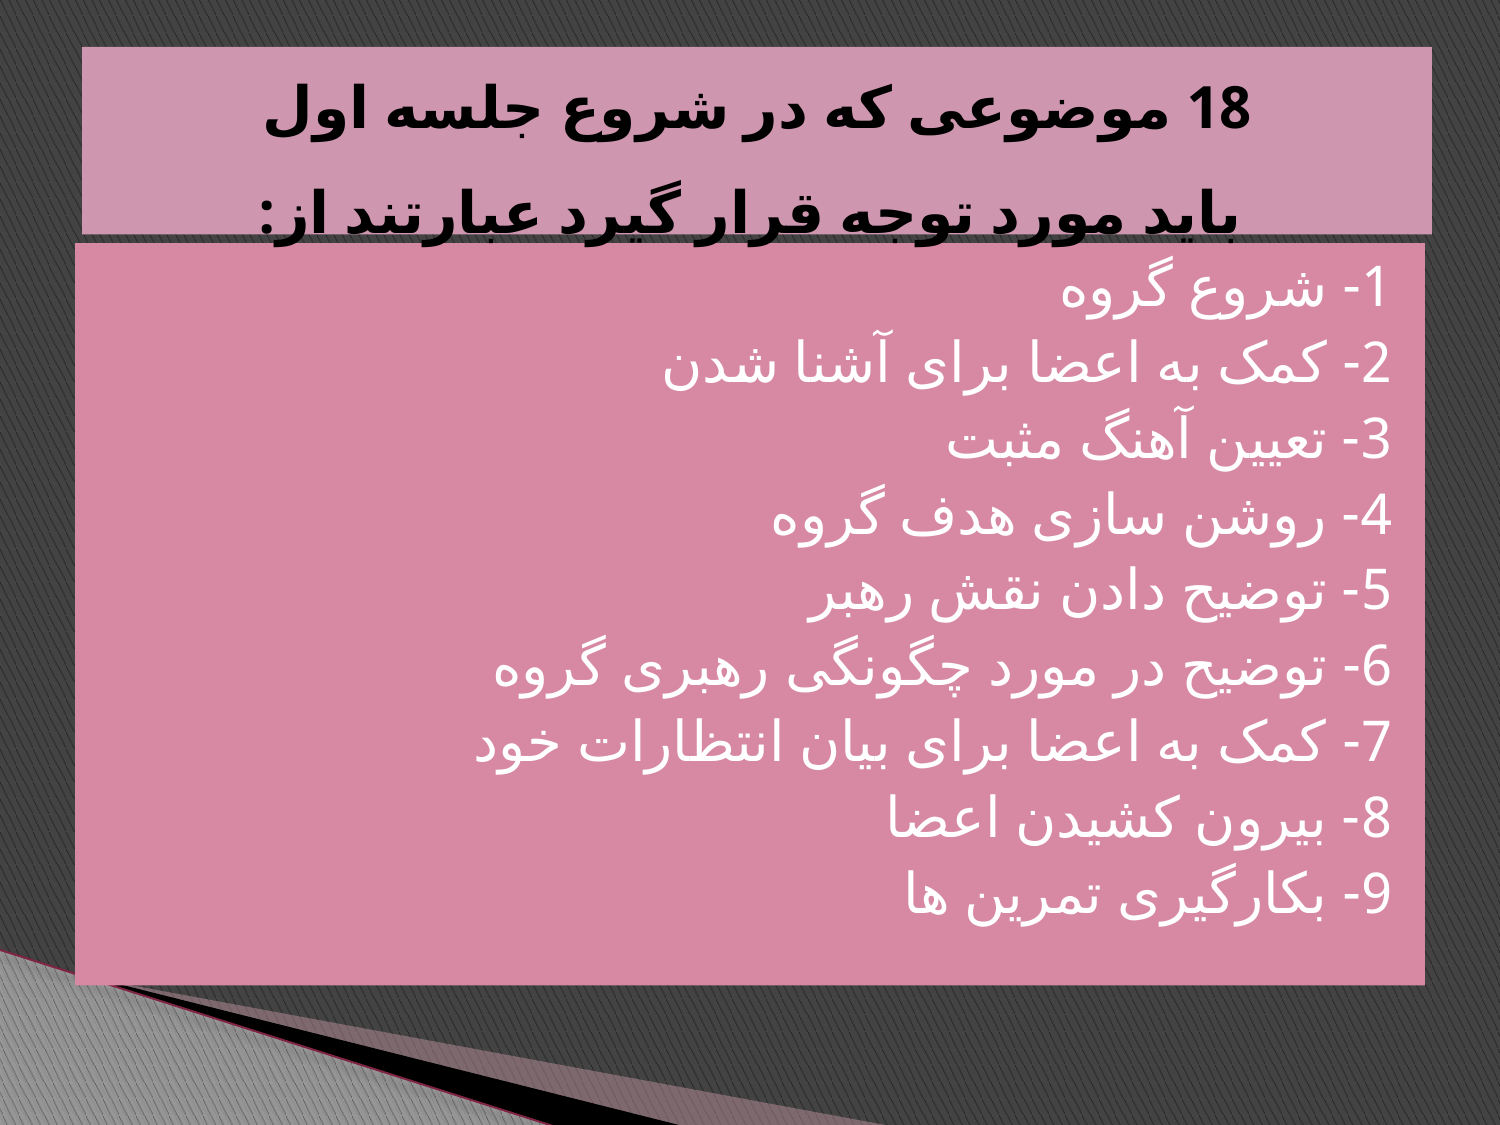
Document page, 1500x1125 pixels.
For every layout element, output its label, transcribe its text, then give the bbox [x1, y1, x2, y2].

title 18 موضوعی که در شروع جلسه اول باید مورد توجه قرار گیرد عبارتند از: [82, 46, 1432, 235]
list 1- شروع گروه 2- کمک به اعضا برای آشنا شدن 3- تعیین آهنگ مثبت 4- روشن سازی هدف گروه 5- توضیح دادن نقش رهبر 6- توضیح در مورد چگونگی رهبری گروه 7- کمک به اعضا برای بیان انتظارات خود 8- بیرون کشیدن اعضا 9- بکارگیری تمرین ها [75, 243, 1425, 986]
